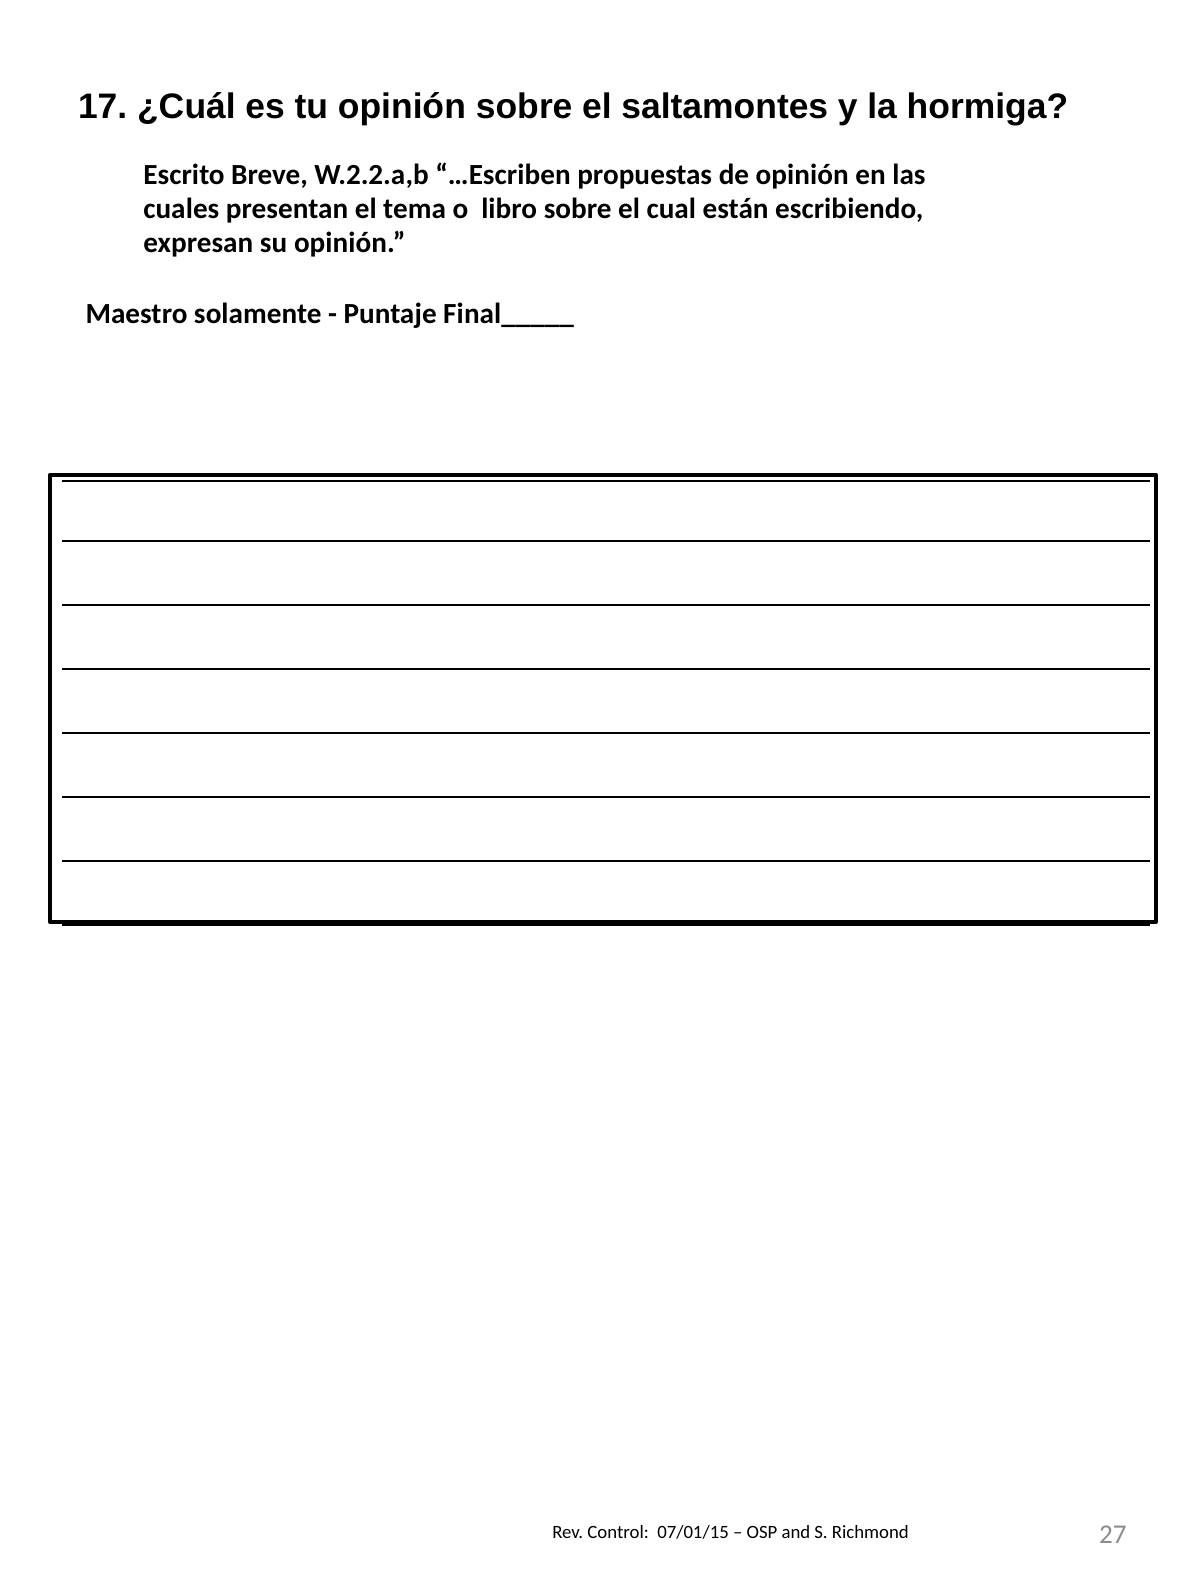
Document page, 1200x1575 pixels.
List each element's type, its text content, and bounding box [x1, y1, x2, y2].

text_box [48, 473, 1158, 924]
table_header 17. ¿Cuál es tu opinión sobre el saltamontes y la hormiga? Escrito Breve, W.2.2.a,b “…Escriben propuestas de opinión en las cuales presentan el tema o libro sobre el cual están escribiendo, expresan su opinión.” Maestro solamente - Puntaje Final_____ [62, 73, 1150, 473]
slide_number 27 [1012, 1491, 1143, 1575]
